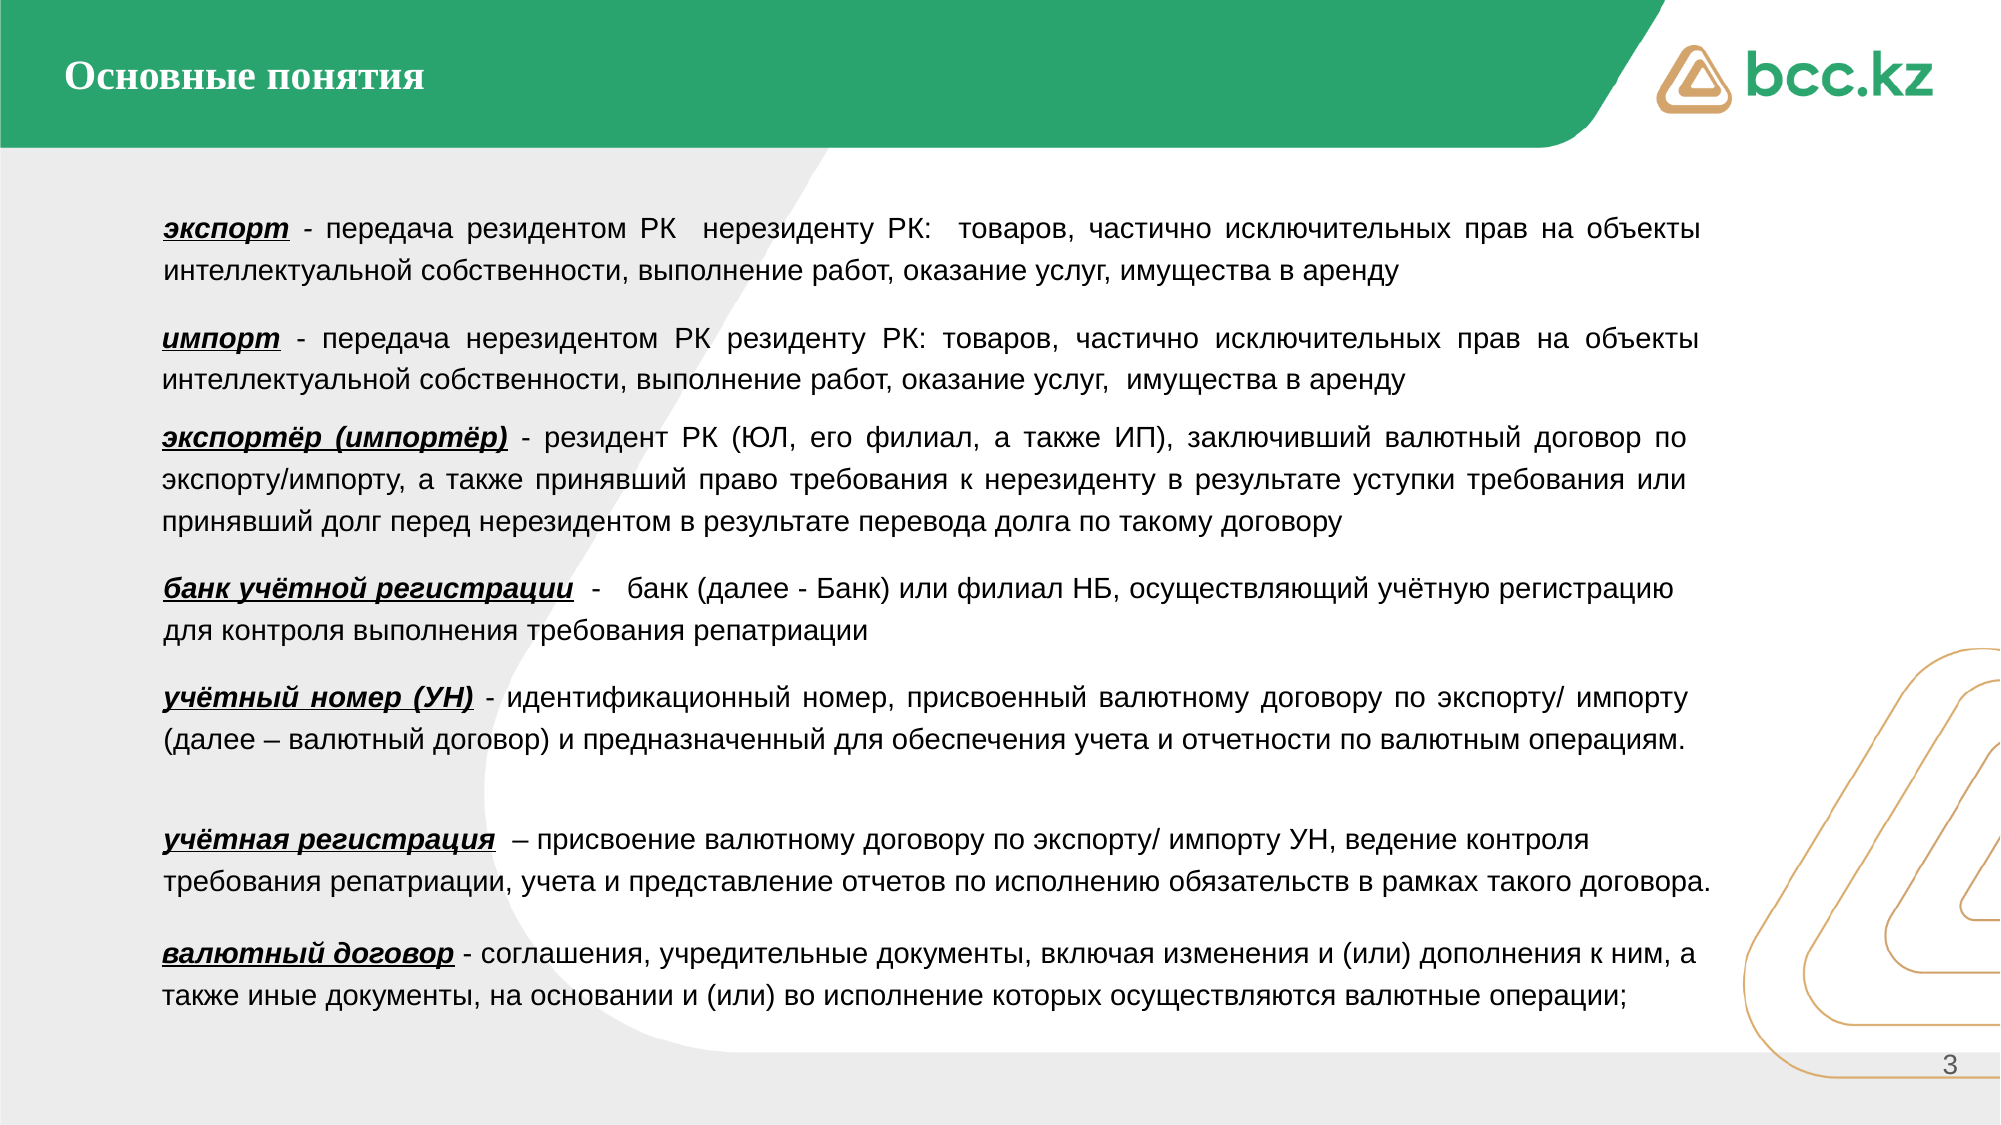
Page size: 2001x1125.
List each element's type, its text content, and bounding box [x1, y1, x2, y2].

text_box импорт - передача нерезидентом РК резиденту РК: товаров, частично исключительных прав на объекты интеллектуальной собственности, выполнение работ, оказание услуг, имущества в аренду [147, 304, 1716, 404]
text_box валютный договор - соглашения, учредительные документы, включая изменения и (или) дополнения к ним, а также иные документы, на основании и (или) во исполнение которых осуществляются валютные операции; [147, 919, 1718, 1019]
text_box учётная регистрация – присвоение валютному договору по экспорту/ импорту УН, ведение контроля требования репатриации, учета и представление отчетов по исполнению обязательств в рамках такого договора. [148, 805, 1736, 905]
picture [0, 0, 2001, 1125]
slide_number 3 [1853, 1019, 1974, 1106]
text_box экспорт - передача резидентом РК нерезиденту РК: товаров, частично исключительных прав на объекты интеллектуальной собственности, выполнение работ, оказание услуг, имущества в аренду [148, 194, 1718, 294]
text_box учётный номер (УН) - идентификационный номер, присвоенный валютному договору по экспорту/ импорту (далее – валютный договор) и предназначенный для обеспечения учета и отчетности по валютным операциям. [148, 663, 1705, 763]
text_box банк учётной регистрации - банк (далее - Банк) или филиал НБ, осуществляющий учётную регистрацию для контроля выполнения требования репатриации [148, 554, 1690, 654]
text_box Основные понятия [49, 40, 441, 106]
text_box экспортёр (импортёр) - резидент РК (ЮЛ, его филиал, а также ИП), заключивший валютный договор по экспорту/импорту, а также принявший право требования к нерезиденту в результате уступки требования или принявший долг перед нерезидентом в результате перевода долга по такому договору [147, 404, 1703, 545]
